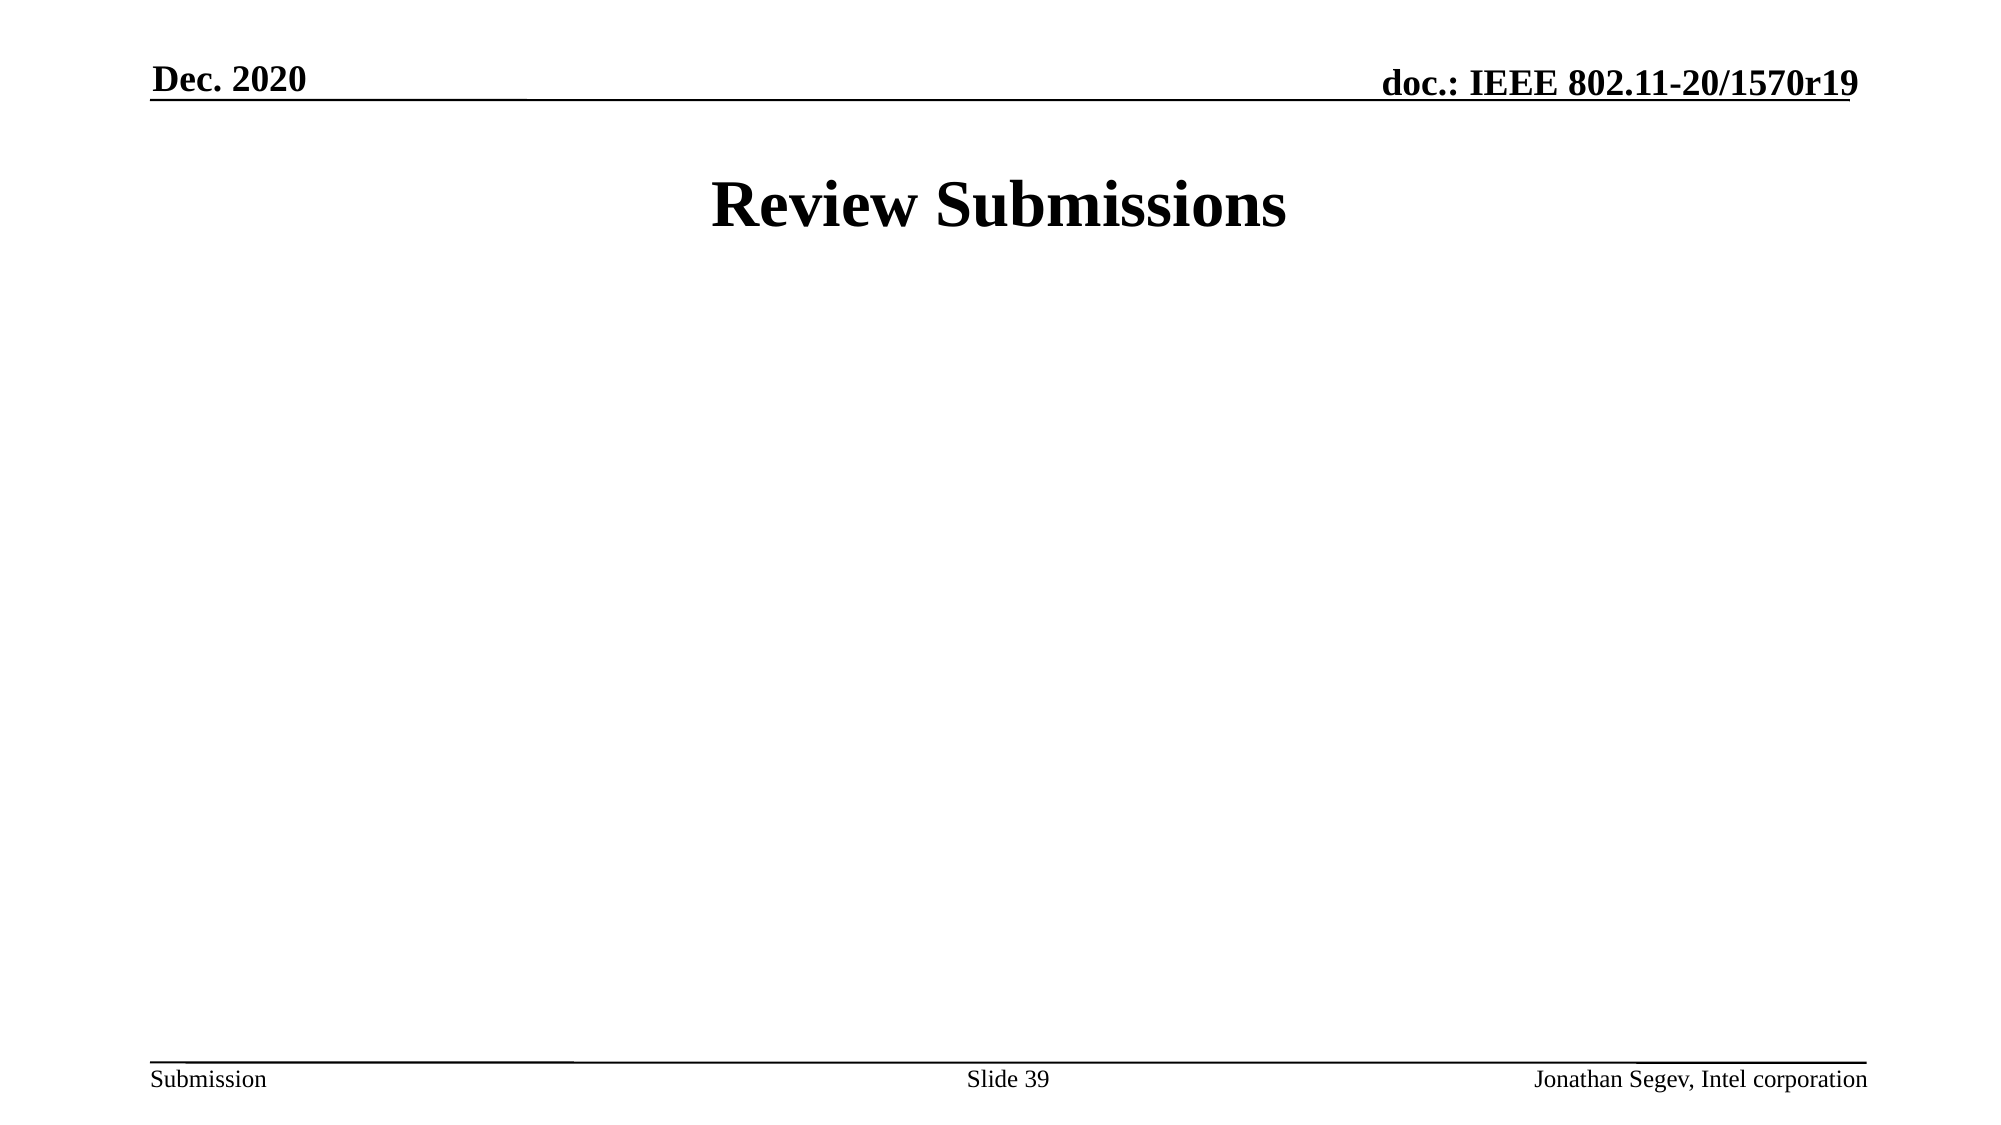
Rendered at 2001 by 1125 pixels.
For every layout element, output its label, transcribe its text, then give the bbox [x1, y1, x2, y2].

footer Jonathan Segev, Intel corporation [1171, 1061, 1869, 1093]
slide_number Slide 39 [950, 1061, 1067, 1123]
title Review Submissions [149, 112, 1850, 288]
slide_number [152, 54, 563, 100]
